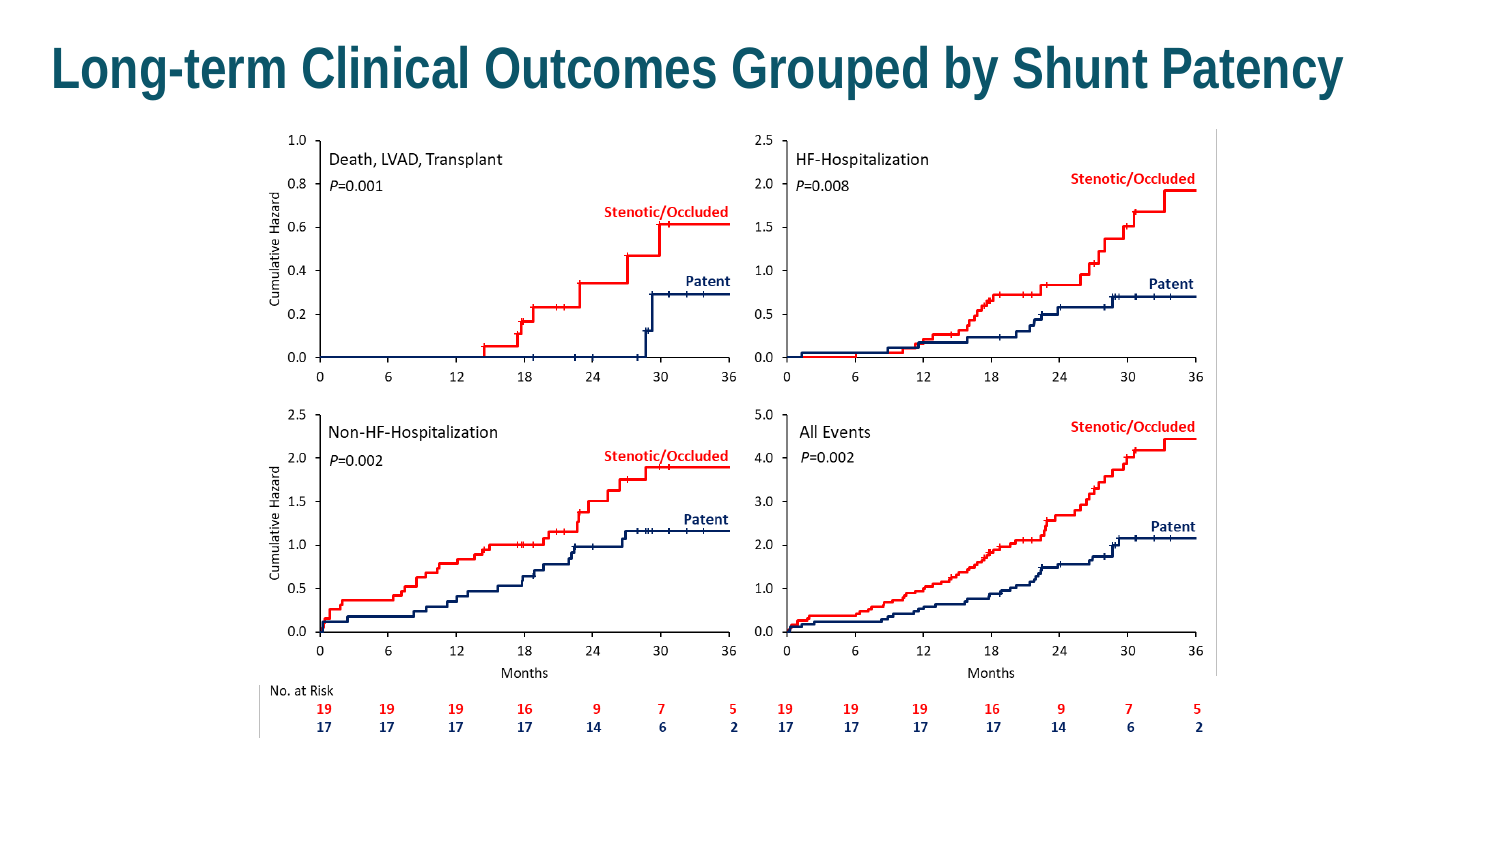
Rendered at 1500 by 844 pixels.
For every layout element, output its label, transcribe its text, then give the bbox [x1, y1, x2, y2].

title Long-term Clinical Outcomes Grouped by Shunt Patency [36, 1, 1431, 130]
picture [258, 129, 1217, 738]
